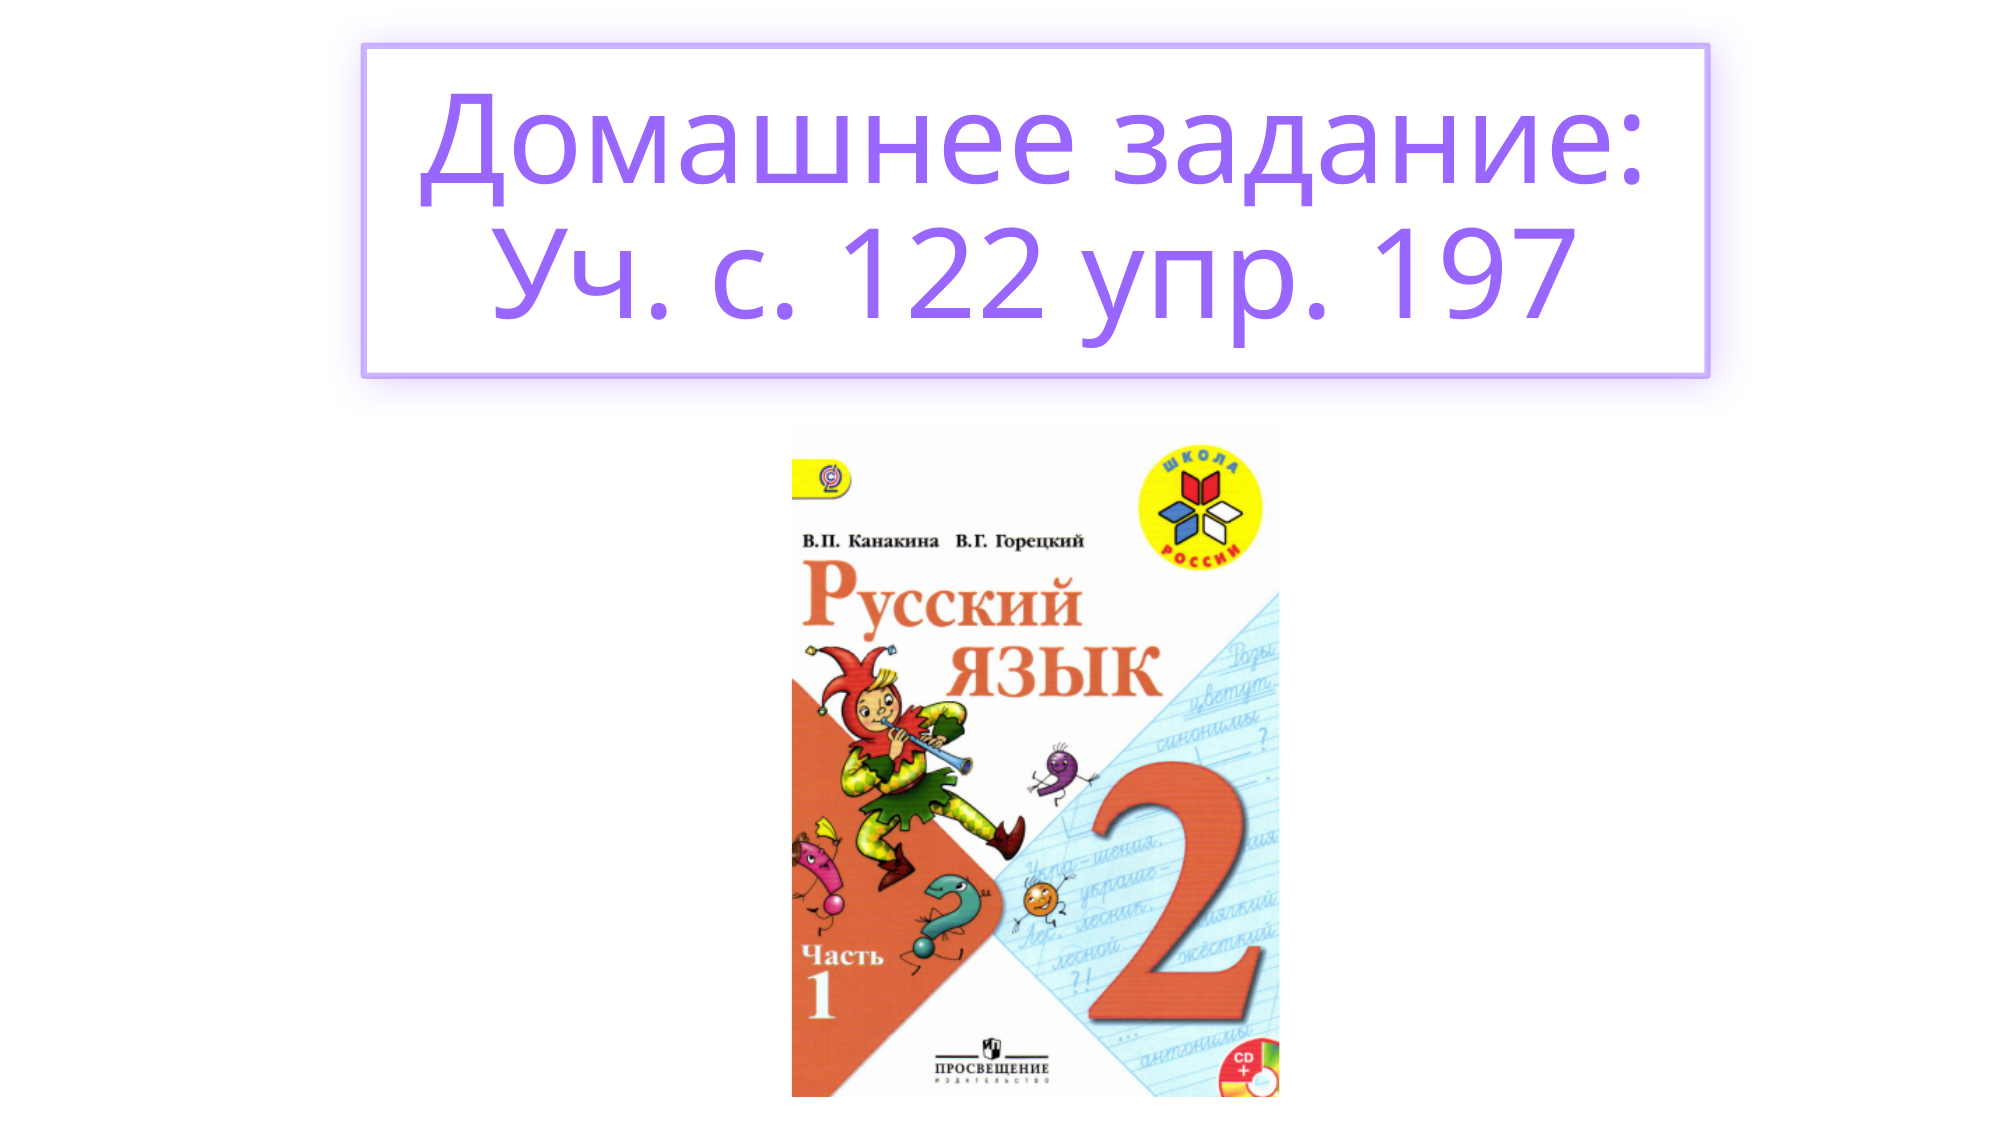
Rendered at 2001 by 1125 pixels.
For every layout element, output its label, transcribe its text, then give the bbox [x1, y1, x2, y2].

title Домашнее задание: Уч. с. 122 упр. 197 [361, 43, 1711, 379]
picture [791, 425, 1280, 1097]
